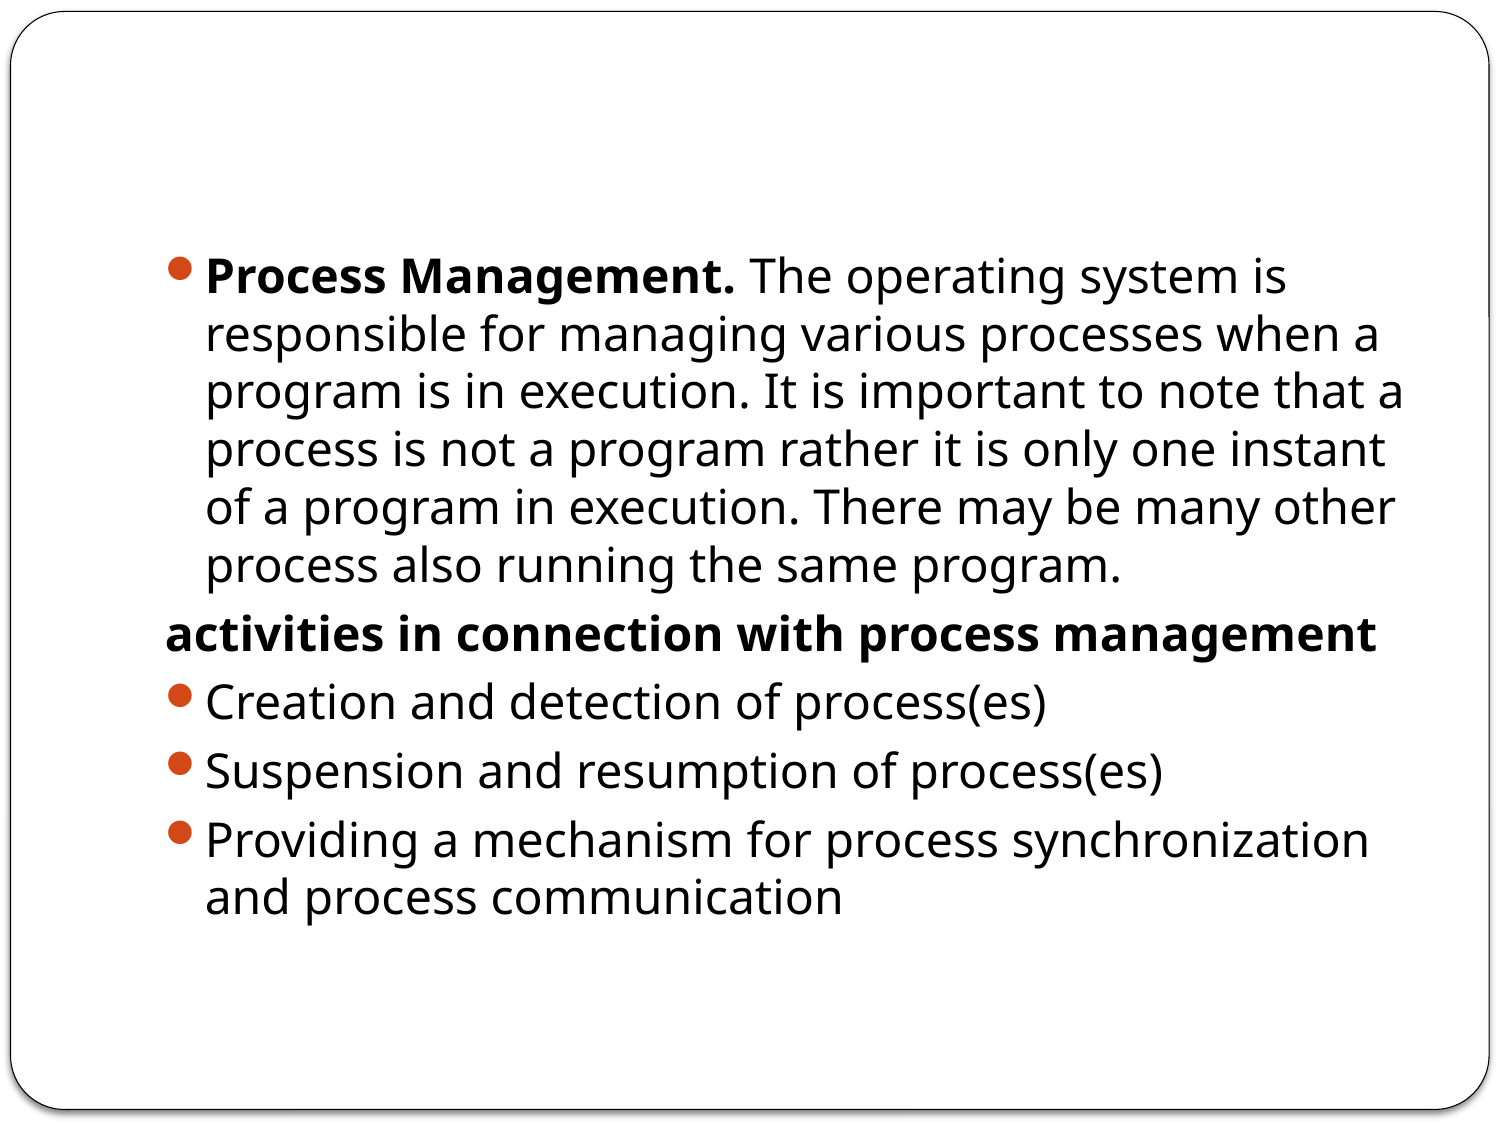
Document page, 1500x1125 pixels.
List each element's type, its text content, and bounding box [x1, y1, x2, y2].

list Process Management. The operating system is responsible for managing various processes when a program is in execution. It is important to note that a process is not a program rather it is only one instant of a program in execution. There may be many other process also running the same program. activities in connection with process management Creation and detection of process(es) Suspension and resumption of process(es) Providing a mechanism for process synchronization and process communication [150, 237, 1425, 988]
